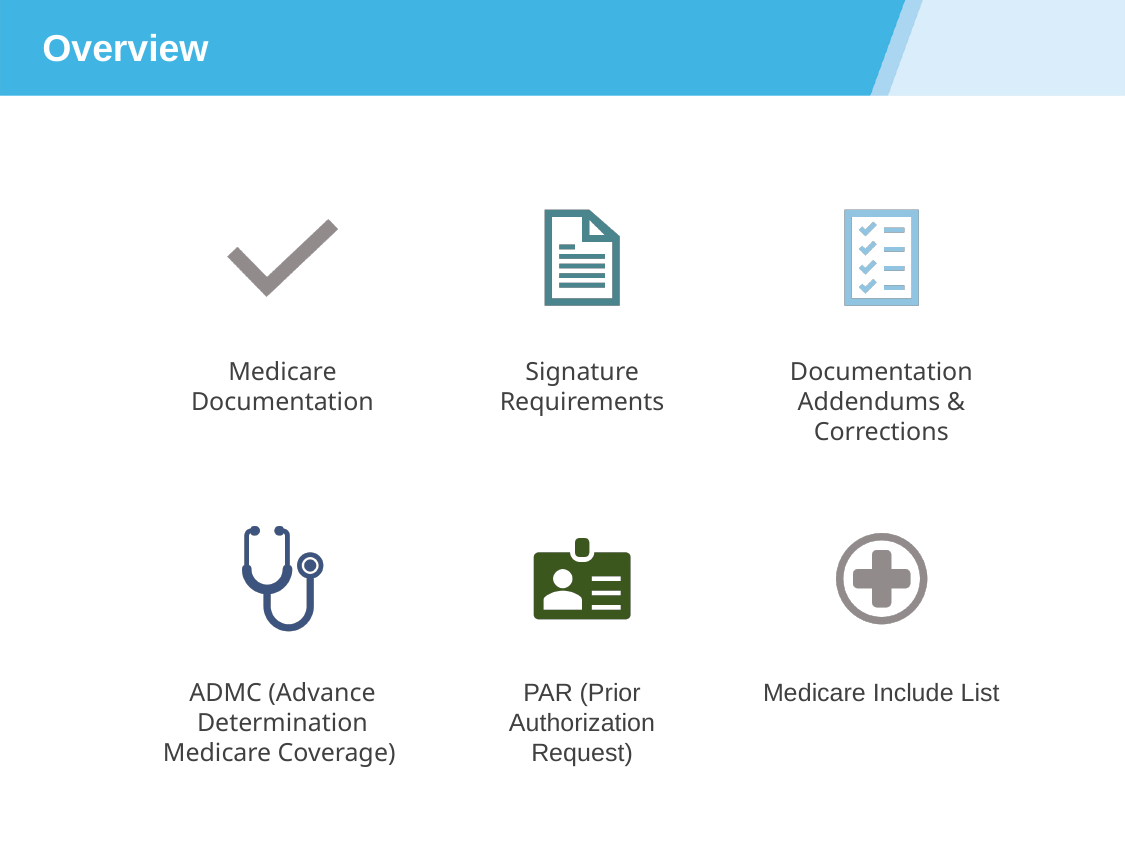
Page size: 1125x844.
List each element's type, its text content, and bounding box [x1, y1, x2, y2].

picture [0, 0, 1125, 101]
list Overview [27, 21, 856, 85]
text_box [56, 150, 1108, 829]
